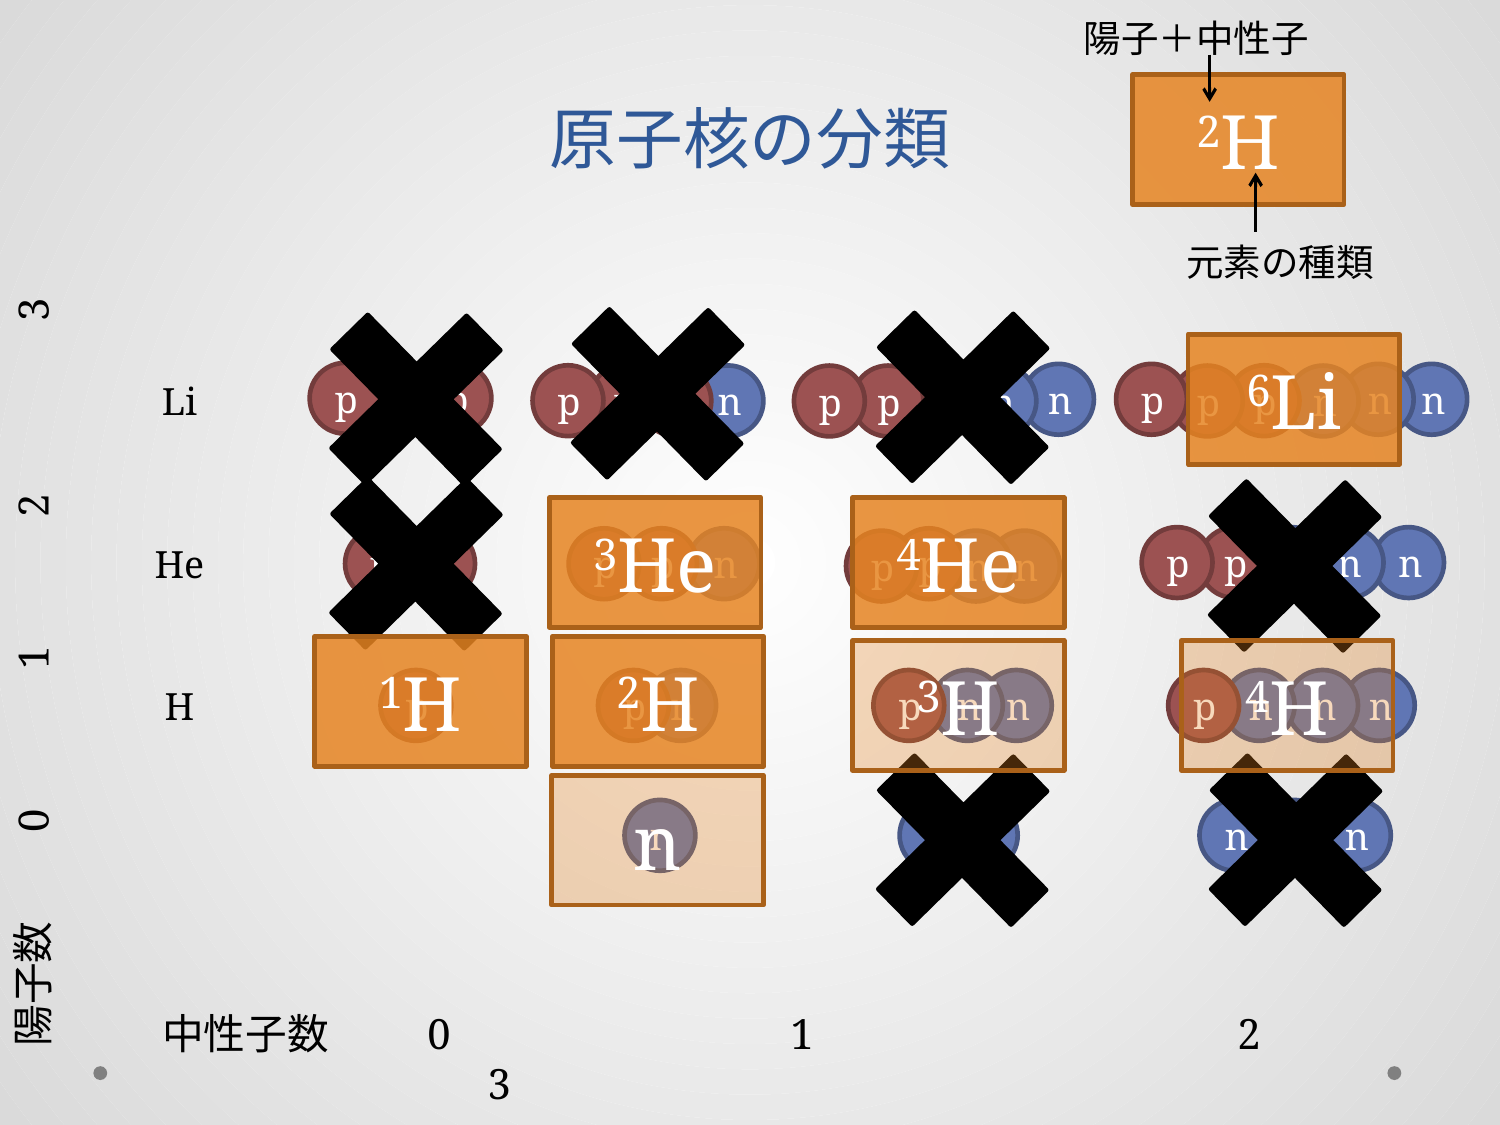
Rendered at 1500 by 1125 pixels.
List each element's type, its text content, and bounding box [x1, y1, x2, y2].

text_box 6Li [1186, 332, 1402, 361]
text_box 陽子数 0 1 2 3 [0, 279, 65, 1062]
text_box Li [120, 370, 239, 431]
text_box [1296, 880, 1382, 927]
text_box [1068, 6, 1438, 293]
text_box [330, 312, 503, 361]
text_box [309, 362, 1468, 872]
title 原子核の分類 [75, 45, 1063, 185]
text_box [875, 880, 960, 926]
text_box He [120, 533, 239, 594]
text_box [876, 310, 1050, 361]
text_box H [120, 675, 239, 735]
text_box n [549, 880, 766, 907]
text_box [571, 307, 745, 361]
text_box [964, 880, 1049, 927]
text_box [1208, 880, 1293, 926]
text_box 中性子数 0 1 2 3 [147, 1000, 1437, 1116]
